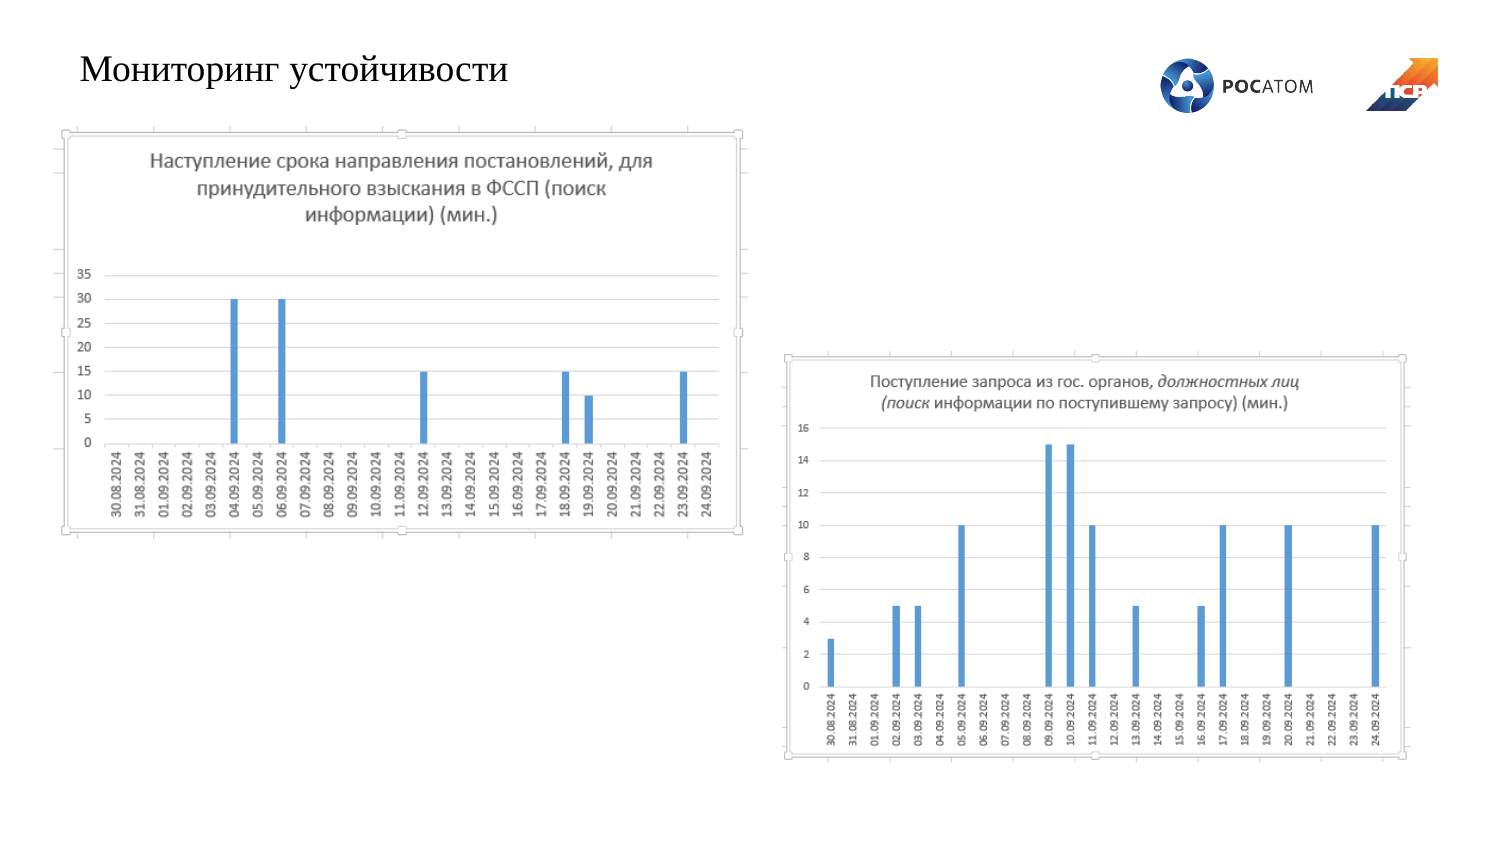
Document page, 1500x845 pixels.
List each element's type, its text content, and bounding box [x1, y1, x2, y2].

text_box Мониторинг устойчивости [64, 36, 526, 97]
picture [782, 351, 1411, 762]
picture [1160, 58, 1313, 113]
picture [53, 126, 748, 539]
picture [1365, 58, 1438, 113]
